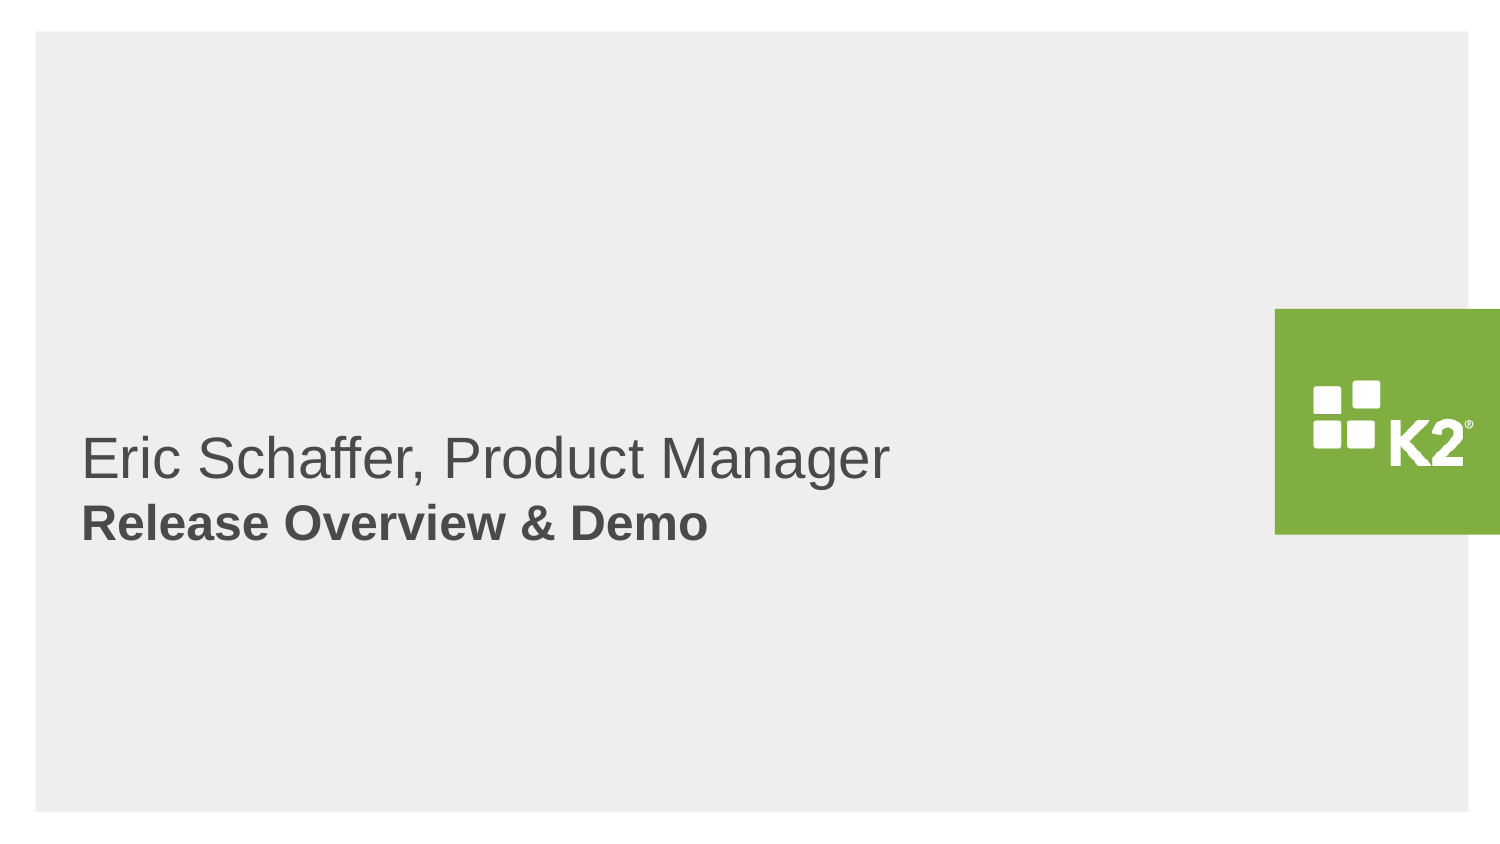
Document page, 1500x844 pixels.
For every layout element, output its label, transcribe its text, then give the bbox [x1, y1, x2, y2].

picture [1296, 362, 1485, 482]
title Eric Schaffer, Product Manager Release Overview & Demo [66, 385, 1315, 526]
